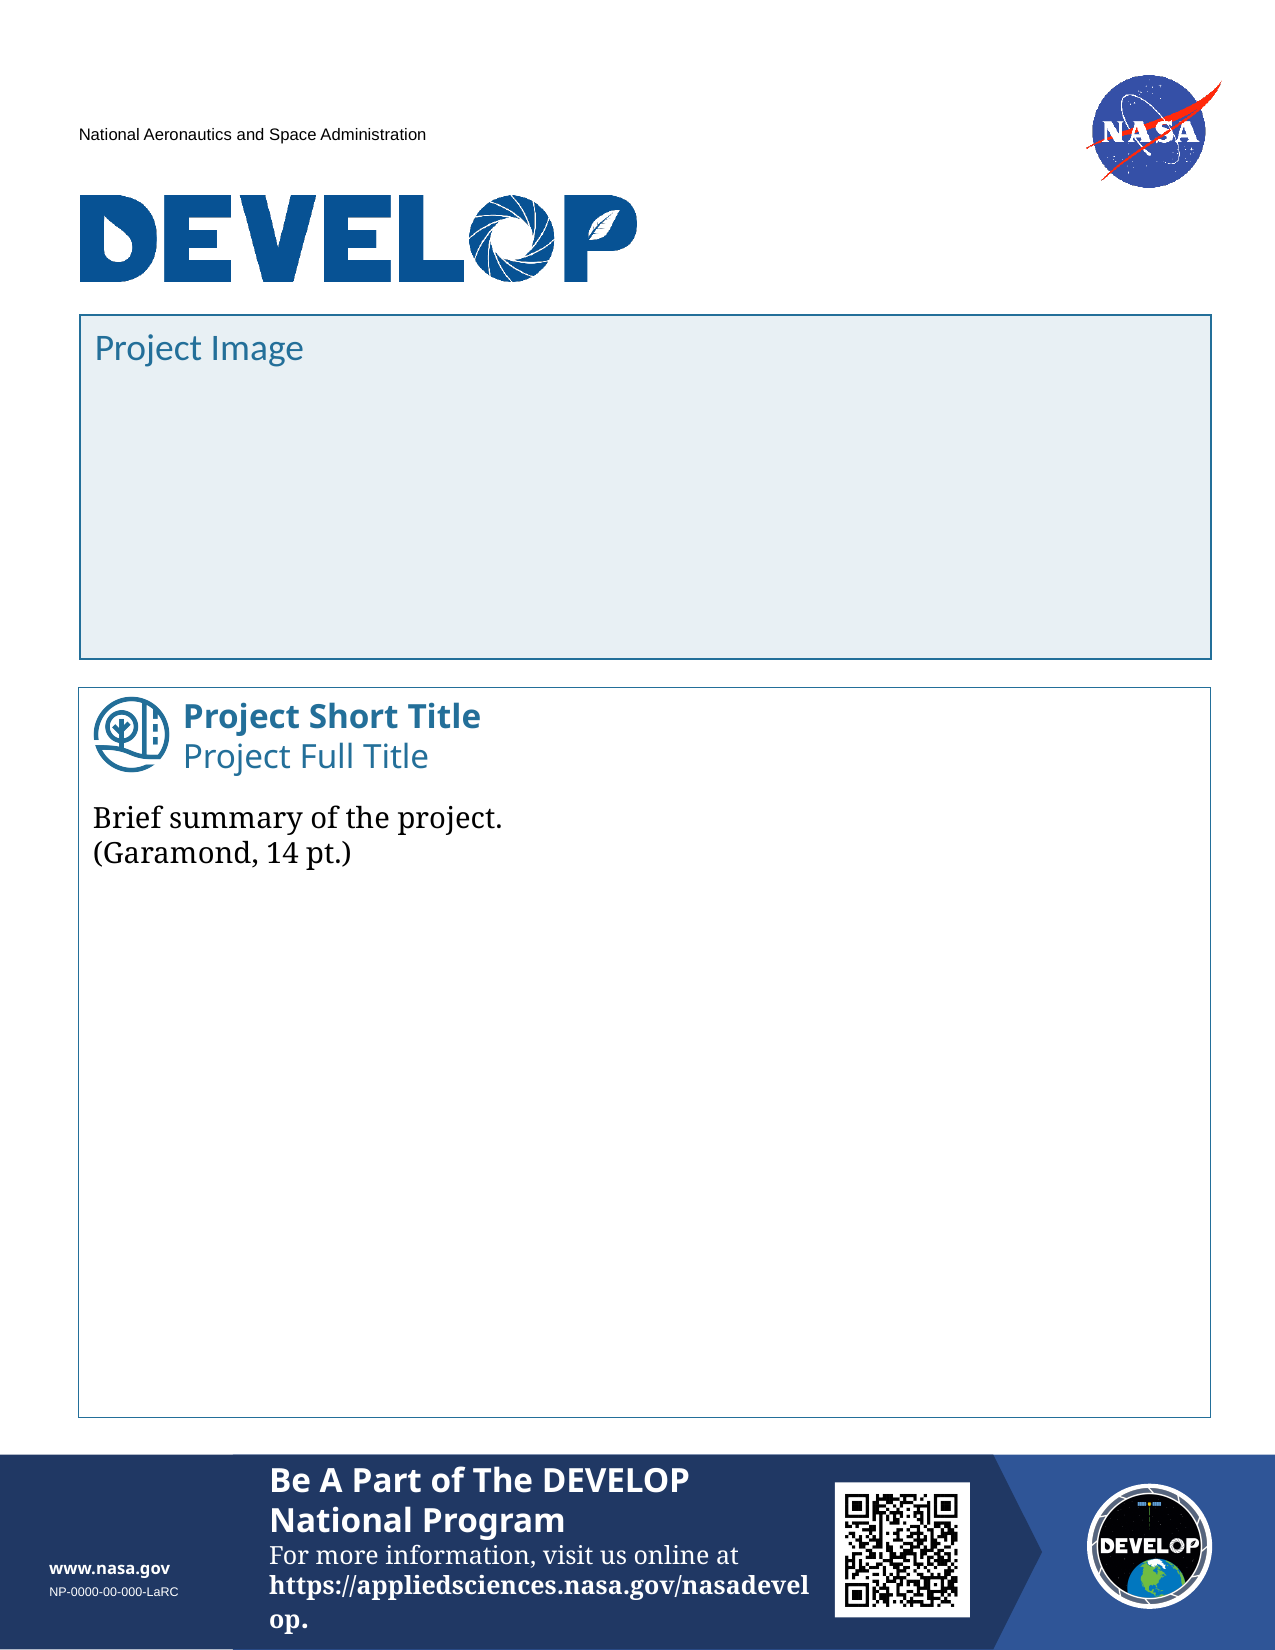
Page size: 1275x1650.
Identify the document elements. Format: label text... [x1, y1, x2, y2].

text_box Project Image [79, 314, 1212, 660]
picture [823, 1473, 976, 1624]
picture [1075, 64, 1232, 198]
picture [1092, 1488, 1207, 1604]
text_box Project Short Title Project Full Title Brief summary of the project. (Garamond, 14 pt.) [78, 687, 1211, 1418]
picture [92, 695, 171, 774]
picture [80, 195, 637, 282]
